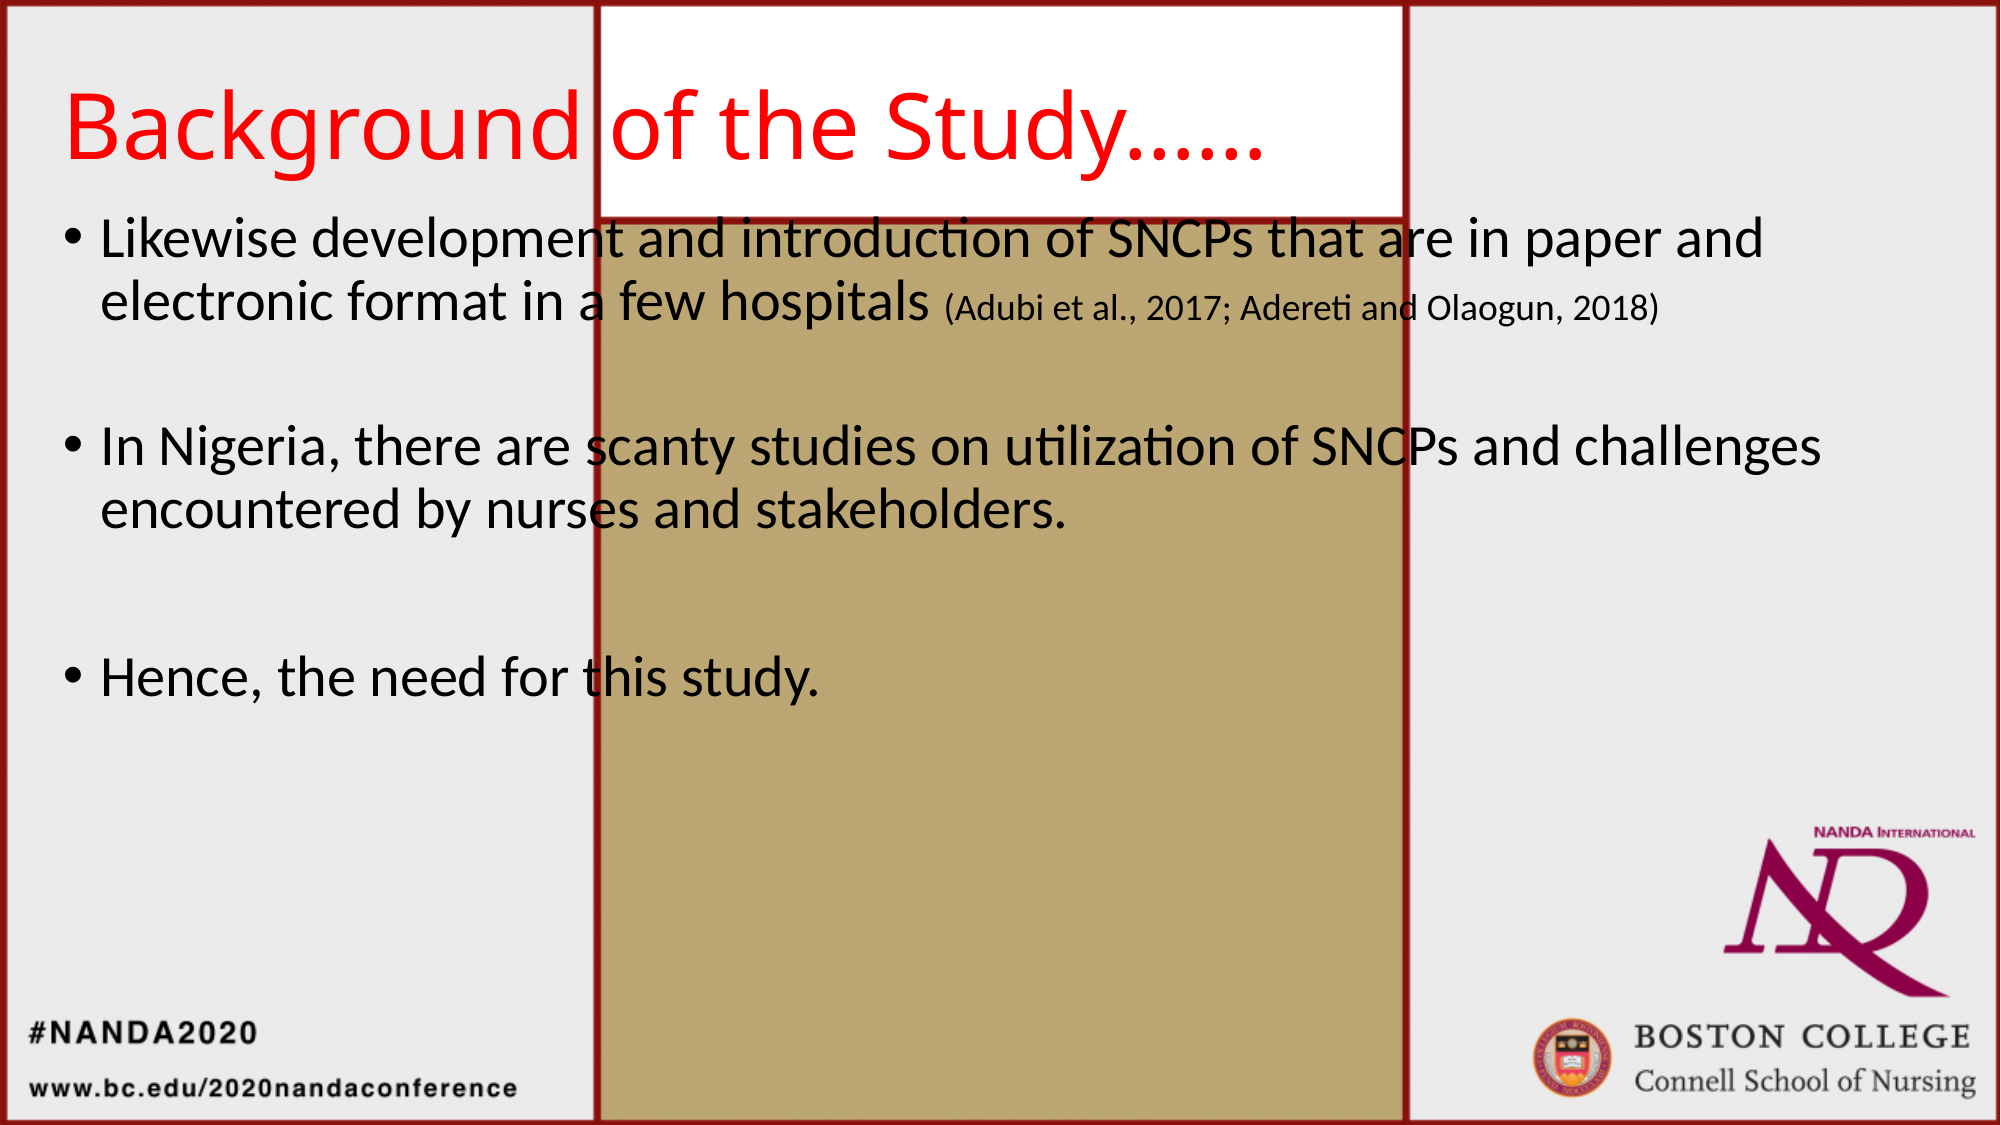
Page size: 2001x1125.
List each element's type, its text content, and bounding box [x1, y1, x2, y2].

list Likewise development and introduction of SNCPs that are in paper and electronic format in a few hospitals (Adubi et al., 2017; Adereti and Olaogun, 2018) In Nigeria, there are scanty studies on utilization of SNCPs and challenges encountered by nurses and stakeholders. Hence, the need for this study. [47, 200, 1953, 1066]
title Background of the Study…… [47, 59, 1863, 200]
